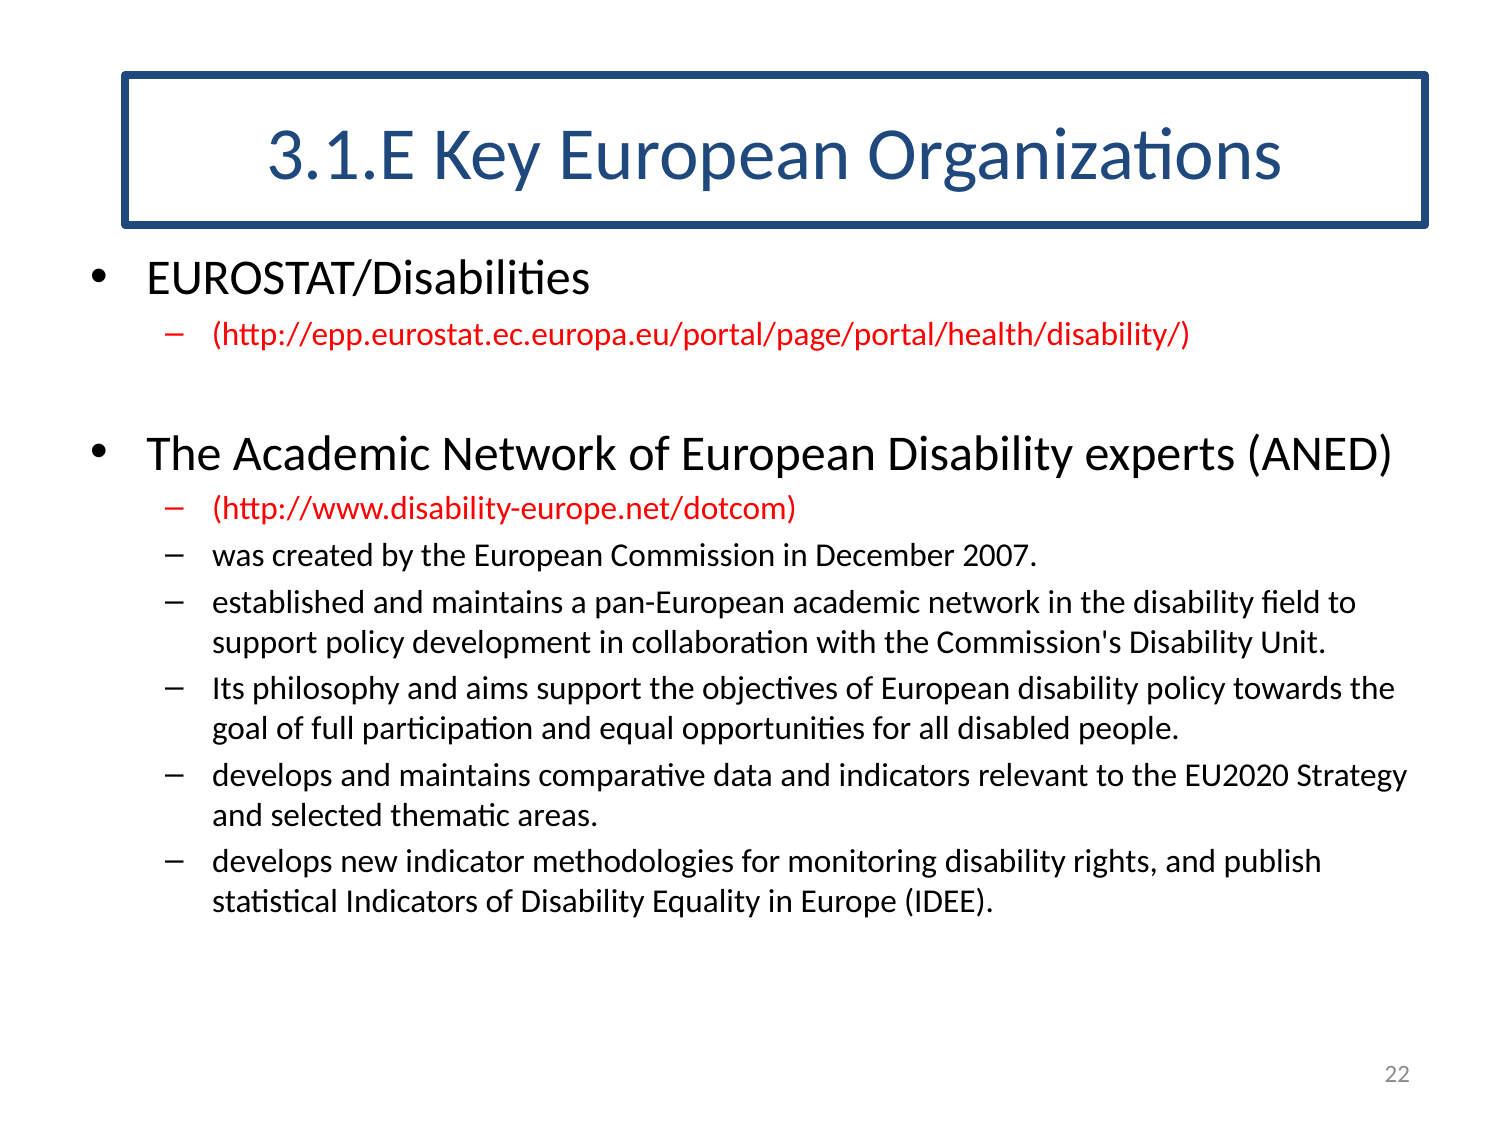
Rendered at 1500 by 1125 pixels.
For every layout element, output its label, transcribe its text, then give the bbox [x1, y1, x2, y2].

title 3.1.E Key European Organizations [125, 75, 1425, 225]
list EUROSTAT/Disabilities (http://epp.eurostat.ec.europa.eu/portal/page/portal/health/disability/) The Academic Network of European Disability experts (ANED) (http://www.disability-europe.net/dotcom) was created by the European Commission in December 2007. established and maintains a pan-European academic network in the disability field to support policy development in collaboration with the Commission's Disability Unit. Its philosophy and aims support the objectives of European disability policy towards the goal of full participation and equal opportunities for all disabled people. develops and maintains comparative data and indicators relevant to the EU2020 Strategy and selected thematic areas. develops new indicator methodologies for monitoring disability rights, and publish statistical Indicators of Disability Equality in Europe (IDEE). [75, 237, 1425, 988]
slide_number 22 [1074, 1042, 1425, 1103]
